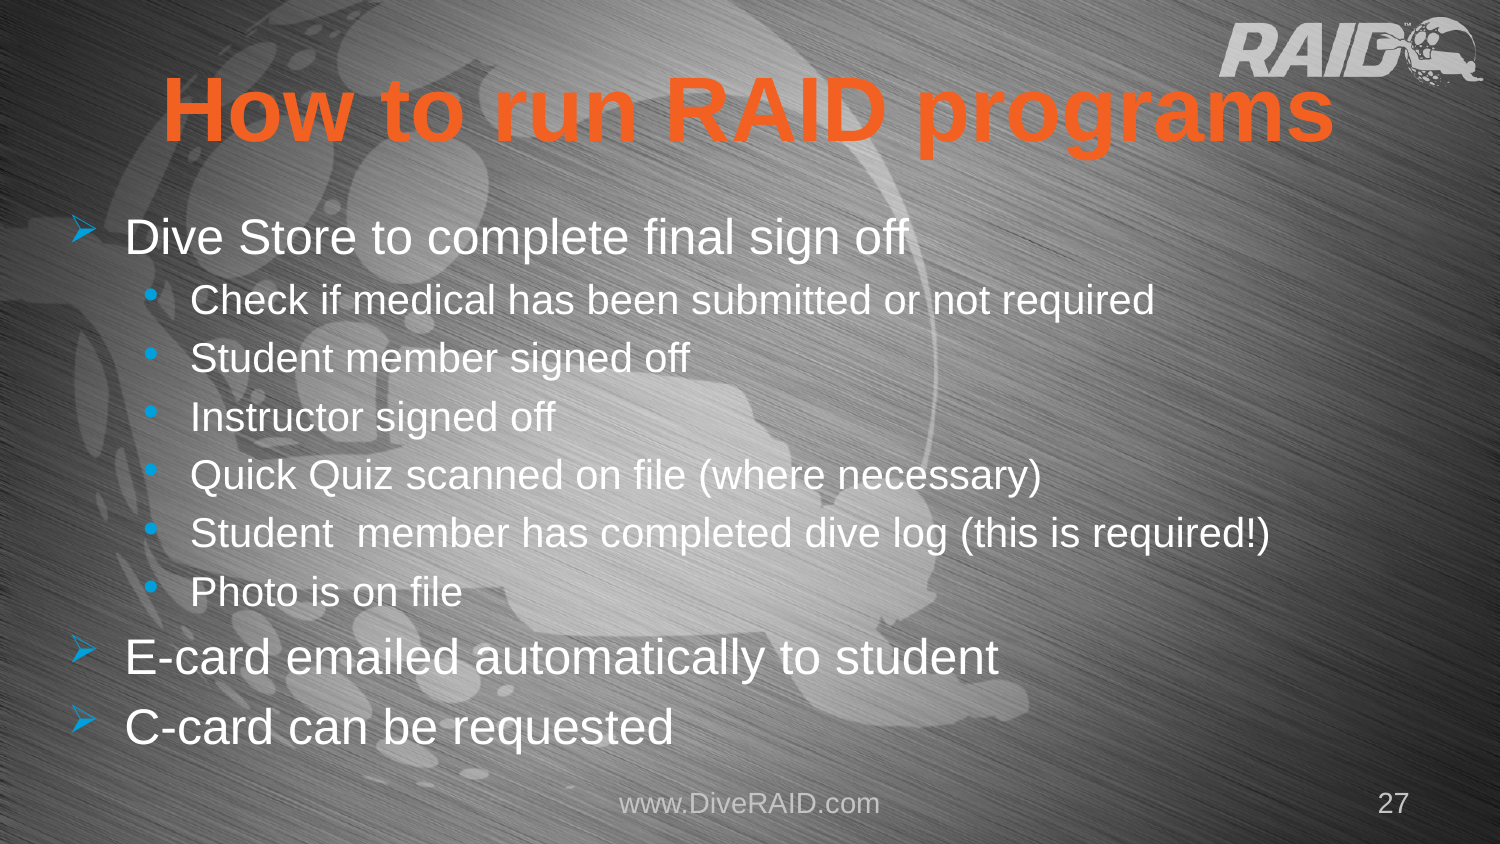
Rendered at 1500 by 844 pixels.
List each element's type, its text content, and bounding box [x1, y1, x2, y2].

footer www.DiveRAID.com [512, 768, 988, 828]
list Dive Store to complete final sign off Check if medical has been submitted or not required Student member signed off Instructor signed off Quick Quiz scanned on file (where necessary) Student member has completed dive log (this is required!) Photo is on file E-card emailed automatically to student C-card can be requested [52, 196, 1426, 789]
title How to run RAID programs [74, 33, 1426, 175]
picture [0, 0, 1500, 844]
slide_number 27 [1074, 768, 1426, 828]
